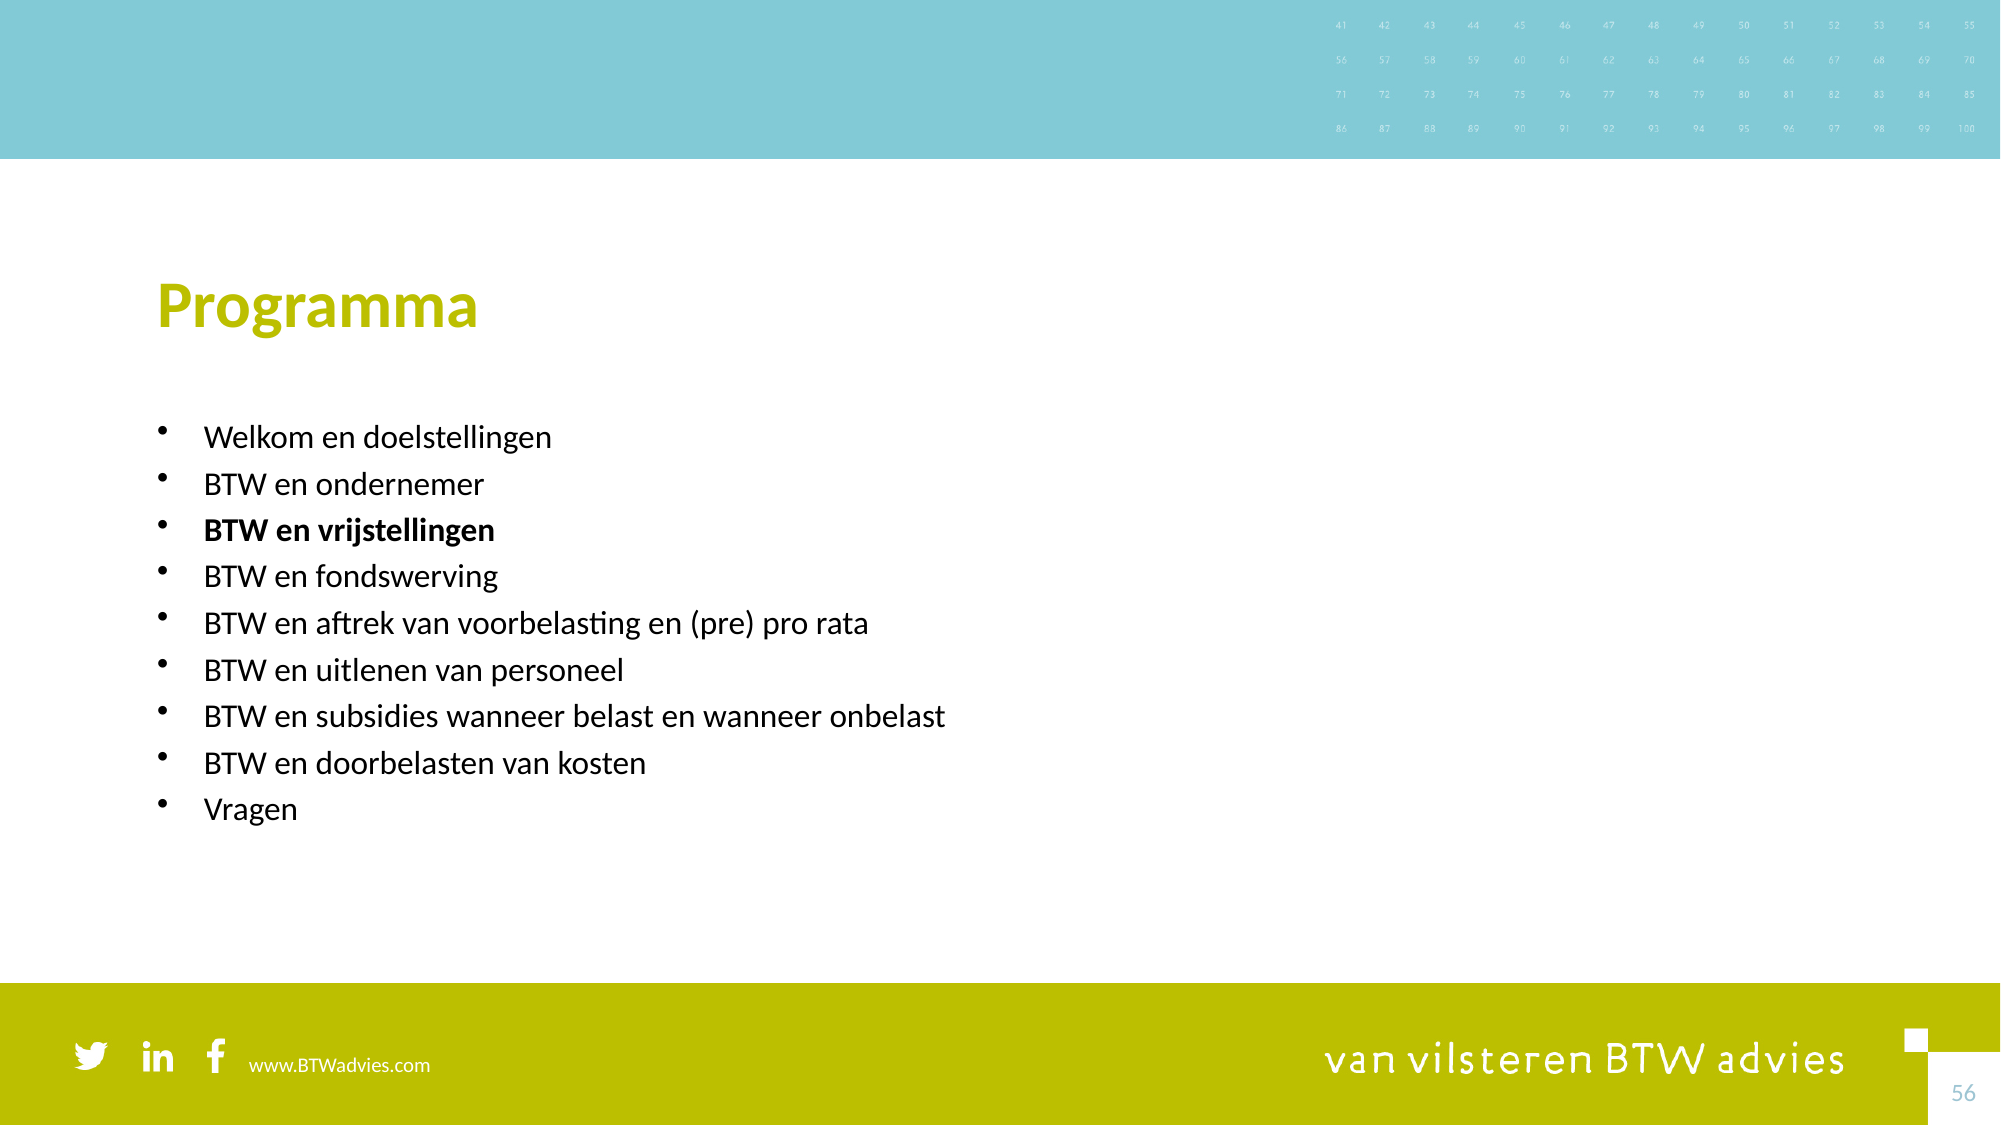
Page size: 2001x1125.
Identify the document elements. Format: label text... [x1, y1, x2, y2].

picture [0, 0, 2001, 1125]
list Welkom en doelstellingen BTW en ondernemer BTW en vrijstellingen BTW en fondswerving BTW en aftrek van voorbelasting en (pre) pro rata BTW en uitlenen van personeel BTW en subsidies wanneer belast en wanneer onbelast BTW en doorbelasten van kosten Vragen [142, 407, 1842, 934]
title Programma [142, 207, 1842, 395]
